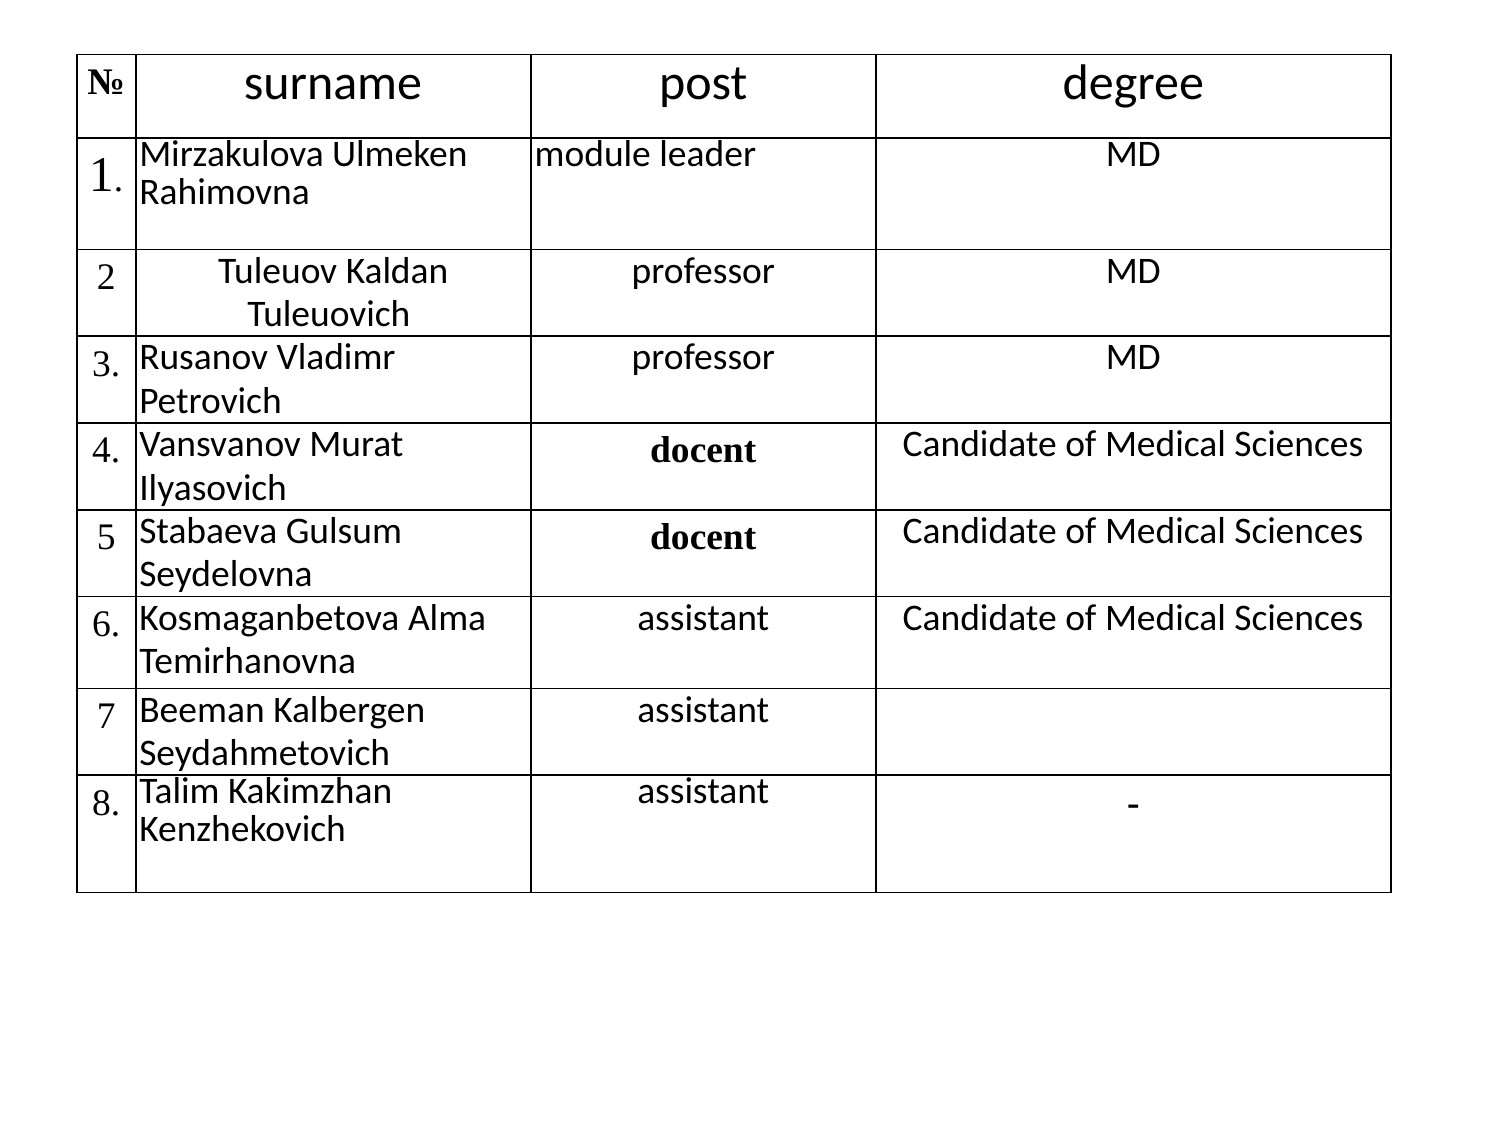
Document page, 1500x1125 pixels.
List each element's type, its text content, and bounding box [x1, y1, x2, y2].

table_cell 5 [78, 511, 135, 596]
table_cell assistant [532, 689, 875, 774]
table_cell MD [877, 139, 1390, 249]
table_cell Candidate of Medical Sciences [877, 511, 1390, 596]
table_cell Rusanov Vladimr Petrovich [137, 337, 530, 422]
table_cell - [877, 776, 1390, 892]
table_cell docent [532, 424, 875, 509]
table_cell Tuleuov Kaldan Tuleuovich [137, 250, 530, 335]
table_cell Vansvanov Murat Ilyasovich [137, 424, 530, 509]
table_cell docent [532, 511, 875, 596]
table_cell 6. [78, 597, 135, 688]
table_header № [78, 55, 135, 137]
table_cell assistant [532, 597, 875, 688]
table_cell 3. [78, 337, 135, 422]
table_cell 4. [78, 424, 135, 509]
table_cell 8. [78, 776, 135, 892]
table_cell Talim Kakimzhan Kenzhekovich [137, 776, 530, 892]
table_cell Candidate of Medical Sciences [877, 424, 1390, 509]
table_cell professor [532, 250, 875, 335]
table_cell Beeman Kalbergen Seydahmetovich [137, 689, 530, 774]
table_cell assistant [532, 776, 875, 892]
table_cell [877, 689, 1390, 774]
table_cell MD [877, 250, 1390, 335]
table_header post [532, 55, 875, 137]
table_cell Candidate of Medical Sciences [877, 597, 1390, 688]
table_cell MD [877, 337, 1390, 422]
table_cell professor [532, 337, 875, 422]
table_cell 1. [78, 139, 135, 249]
table_cell 7 [78, 689, 135, 774]
table_cell module leader [532, 139, 875, 249]
table_cell Mirzakulova Ulmeken Rahimovna [137, 139, 530, 249]
table_cell 2 [78, 250, 135, 335]
table_cell Stabaeva Gulsum Seydelovna [137, 511, 530, 596]
table_header degree [877, 55, 1390, 137]
table_cell Kosmaganbetova Alma Temirhanovna [137, 597, 530, 688]
table_header surname [137, 55, 530, 137]
